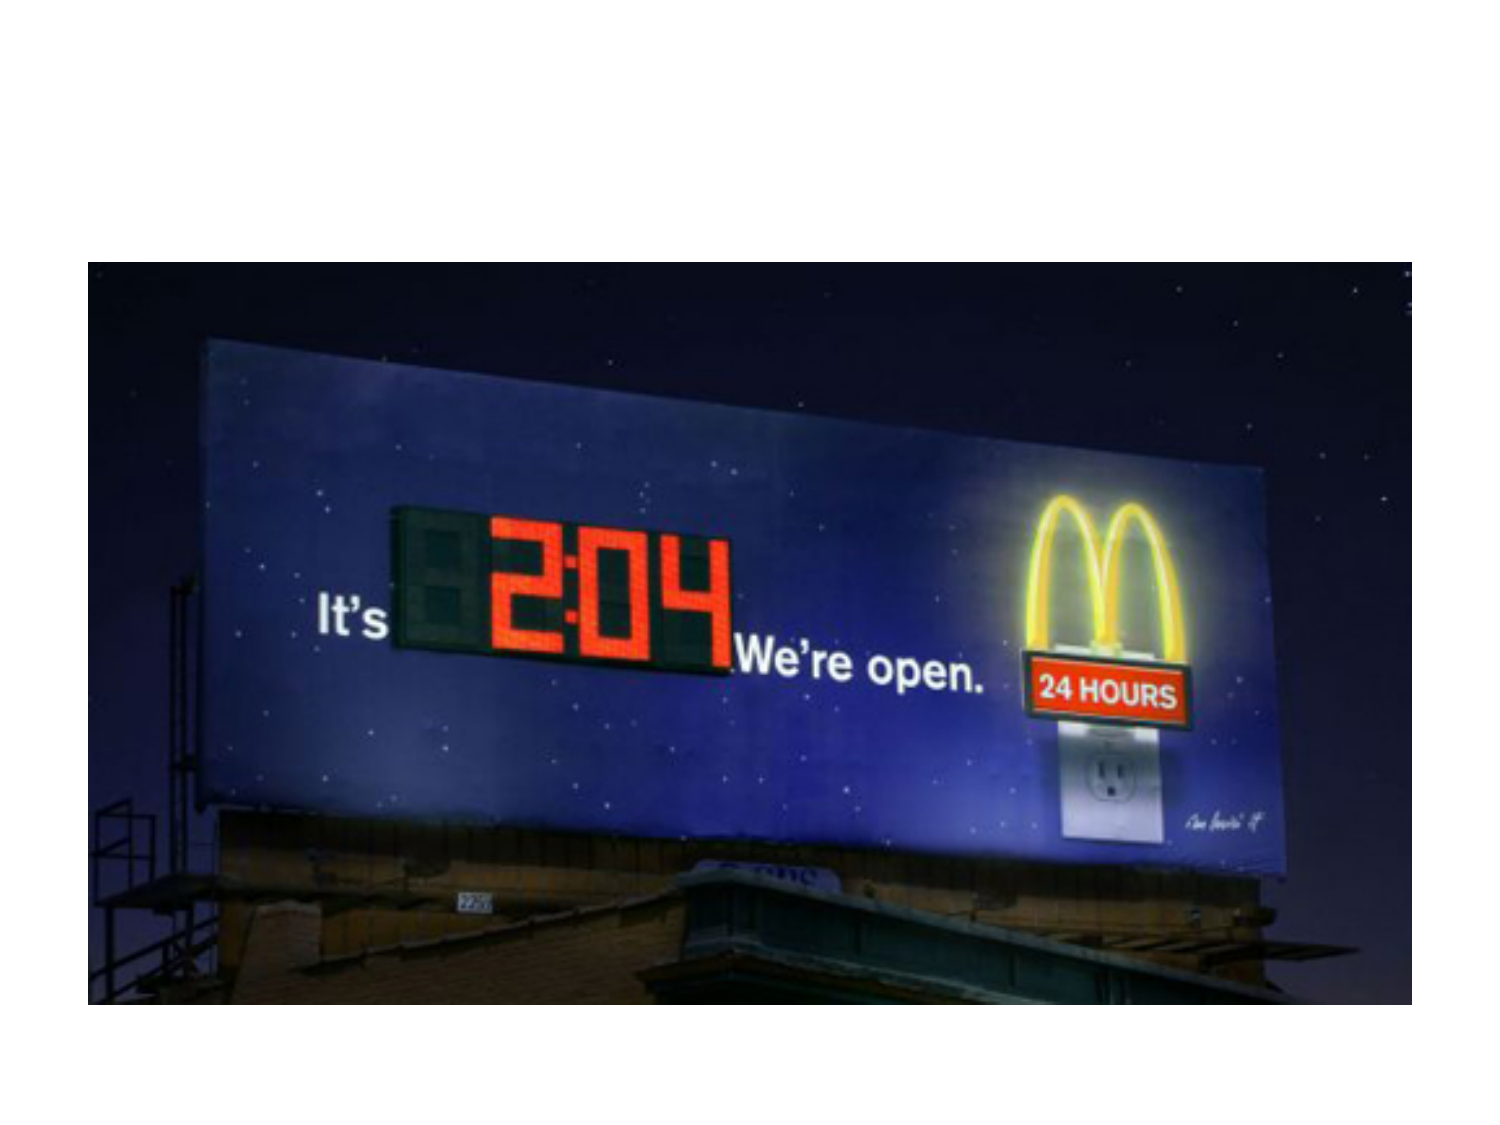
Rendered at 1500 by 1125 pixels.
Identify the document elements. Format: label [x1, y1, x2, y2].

list [74, 262, 1426, 1006]
